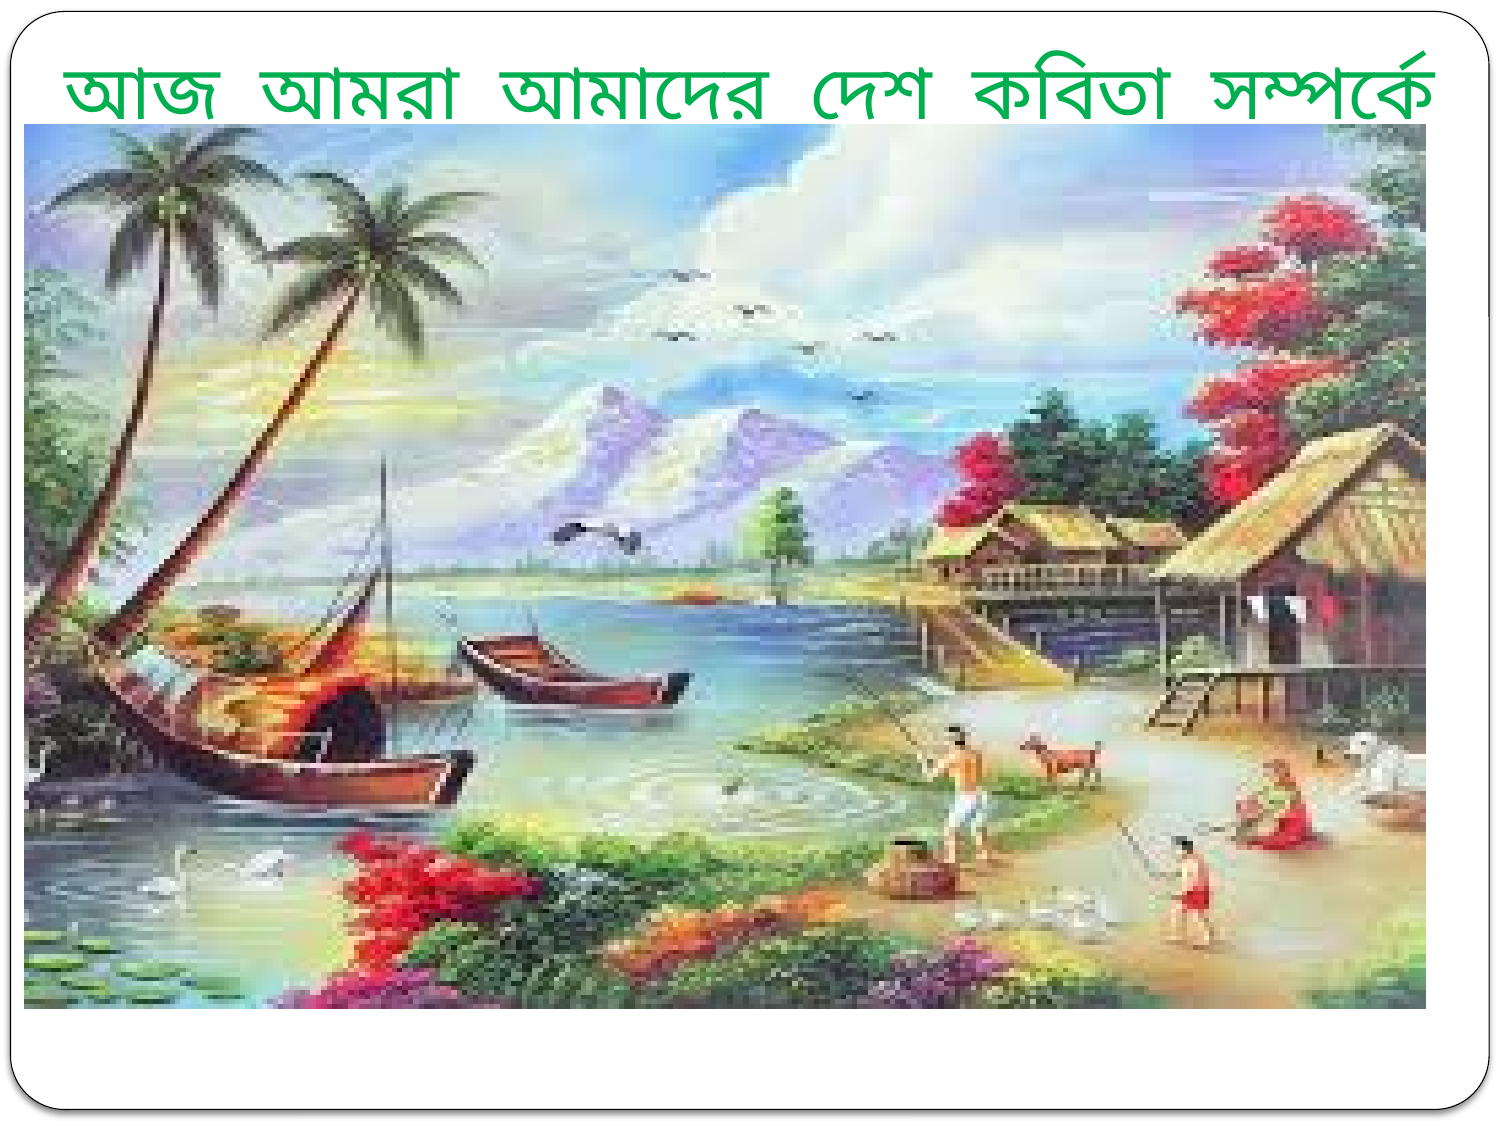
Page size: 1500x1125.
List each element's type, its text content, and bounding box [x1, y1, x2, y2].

text_box আজ আমরা আমাদের দেশ কবিতা সম্পর্কে জানব। [50, 37, 1450, 233]
picture [24, 124, 1426, 1009]
